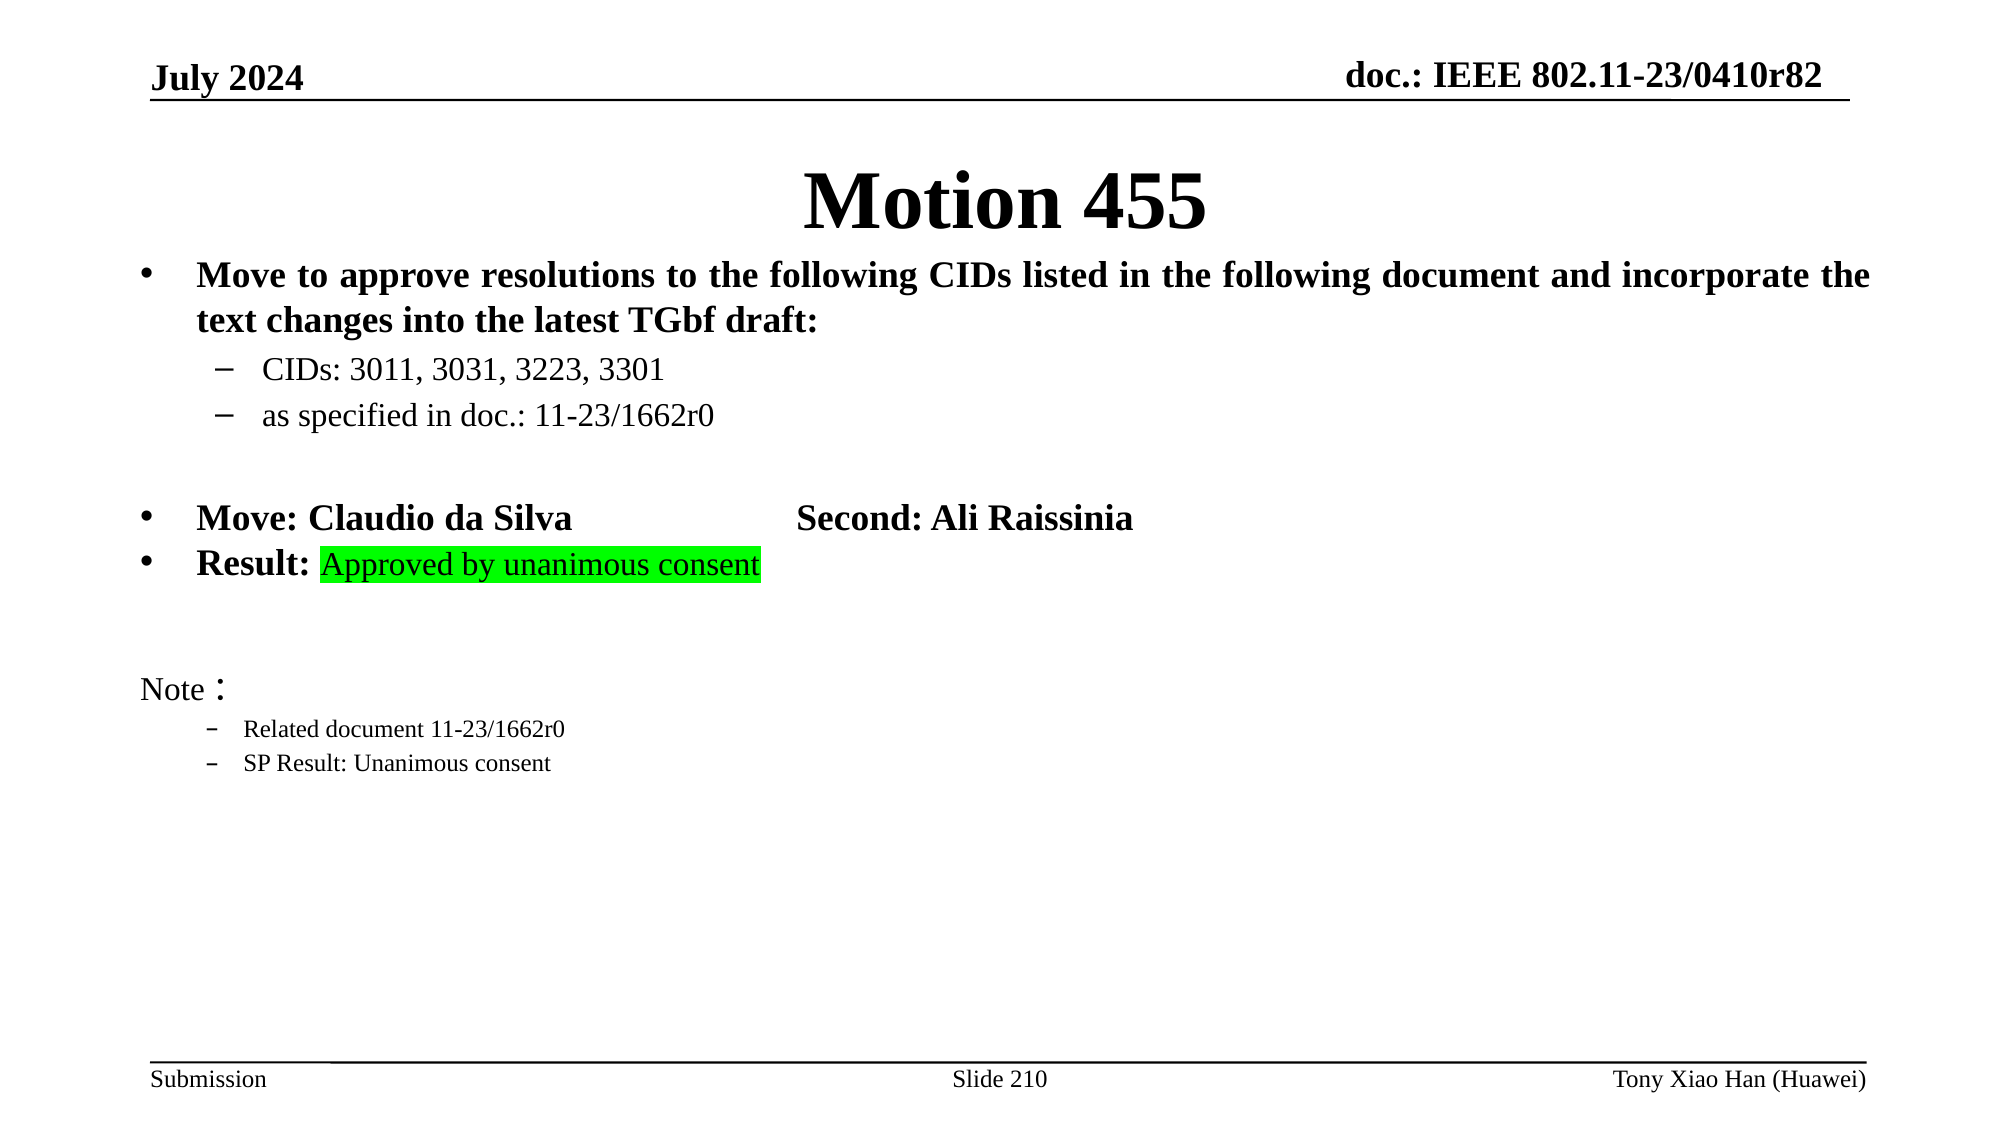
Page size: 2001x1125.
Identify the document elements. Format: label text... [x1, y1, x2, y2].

text_box Motion 455 [368, 137, 1644, 212]
text_box Move to approve resolutions to the following CIDs listed in the following document and incorporate the text changes into the latest TGbf draft: CIDs: 3011, 3031, 3223, 3301 as specified in doc.: 11-23/1662r0 Move: Claudio da Silva Second: Ali Raissinia Result: Approved by unanimous consent Note： Related document 11-23/1662r0 SP Result: Unanimous consent [125, 212, 1888, 988]
